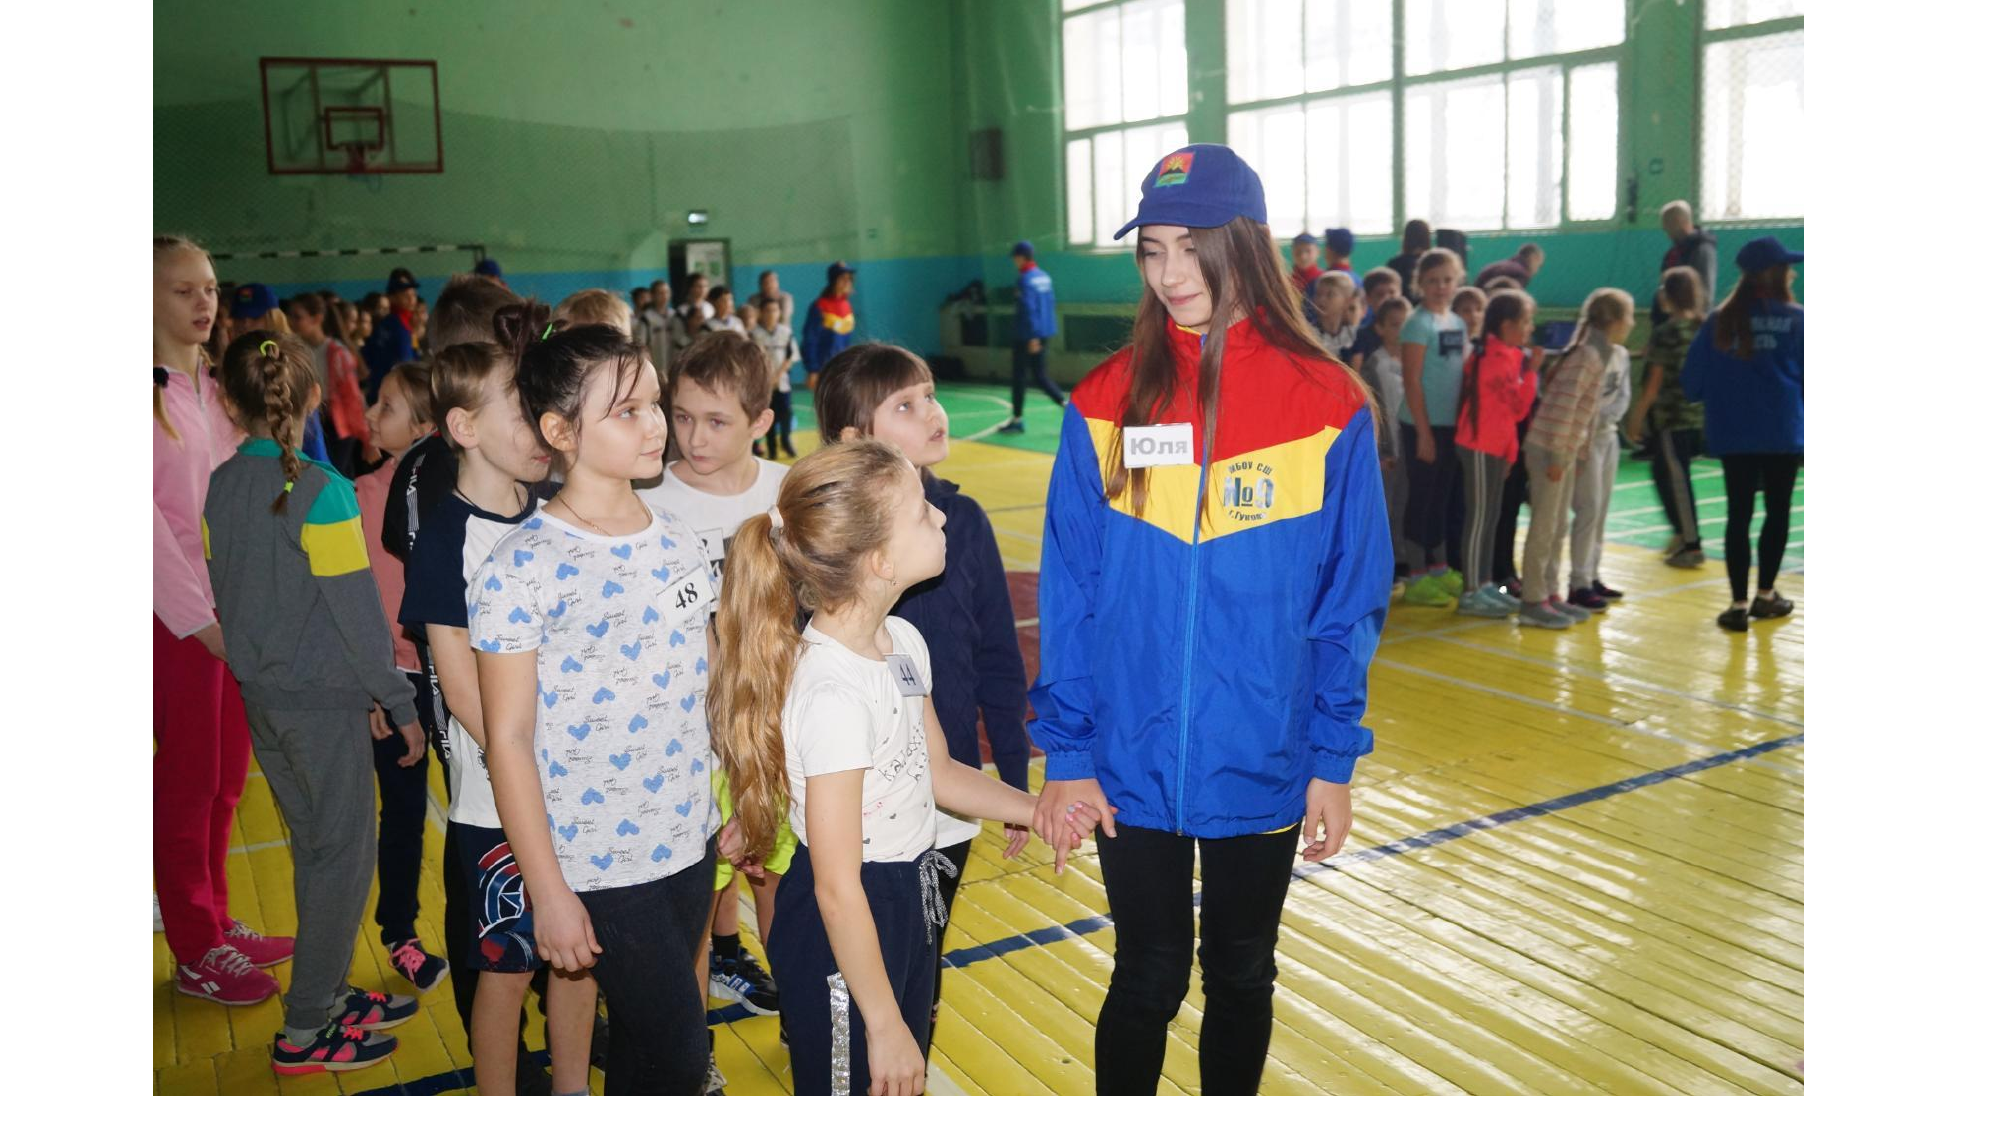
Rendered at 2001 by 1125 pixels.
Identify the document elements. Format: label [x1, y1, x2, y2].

picture [153, 0, 1804, 1096]
